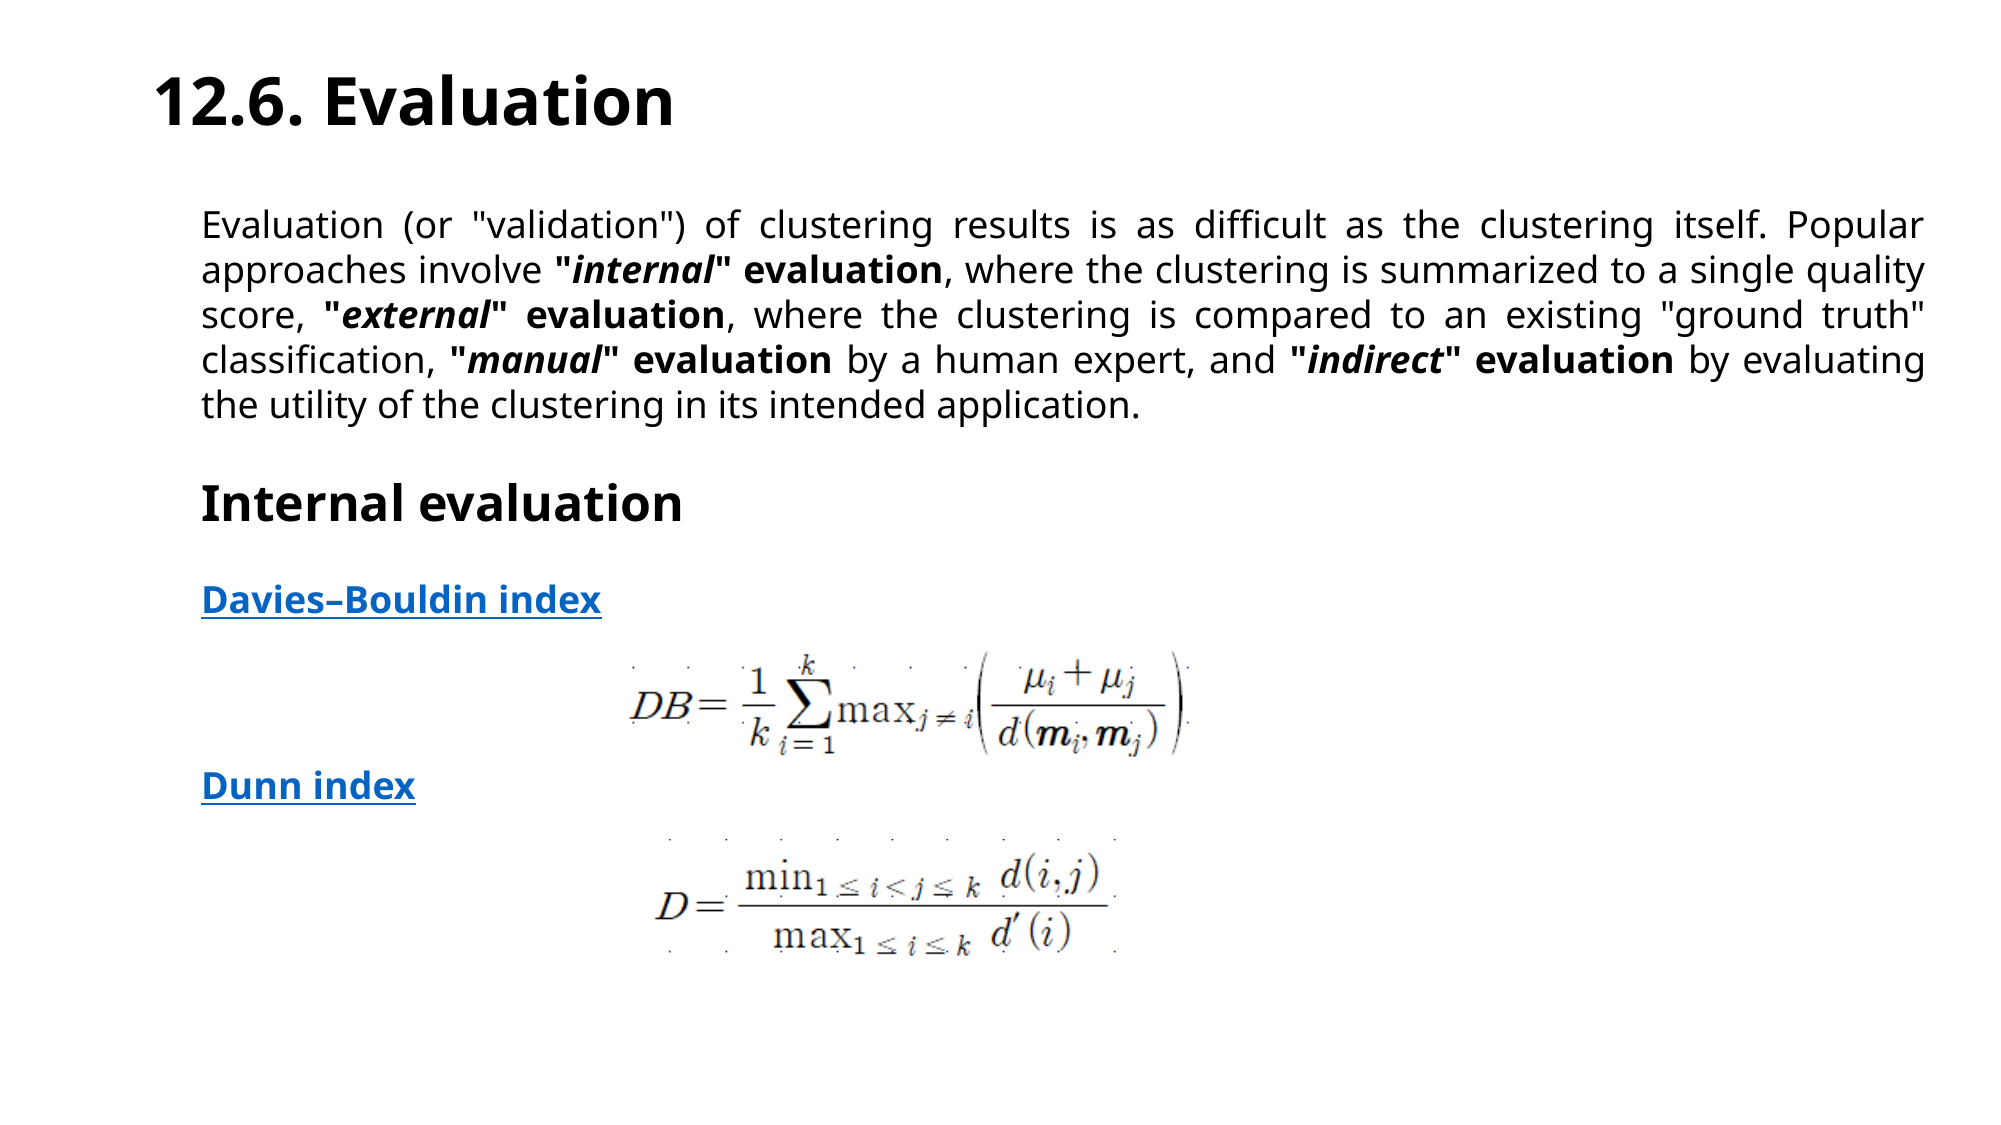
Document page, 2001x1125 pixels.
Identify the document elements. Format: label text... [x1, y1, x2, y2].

picture [600, 623, 1203, 771]
title 12.6. Evaluation [137, 59, 1863, 148]
picture [624, 839, 1130, 970]
text_box Evaluation (or "validation") of clustering results is as difficult as the clustering itself. Popular approaches involve "internal" evaluation, where the clustering is summarized to a single quality score, "external" evaluation, where the clustering is compared to an existing "ground truth" classification, "manual" evaluation by a human expert, and "indirect" evaluation by evaluating the utility of the clustering in its intended application. Internal evaluation Davies–Bouldin index Dunn index [186, 193, 1942, 866]
